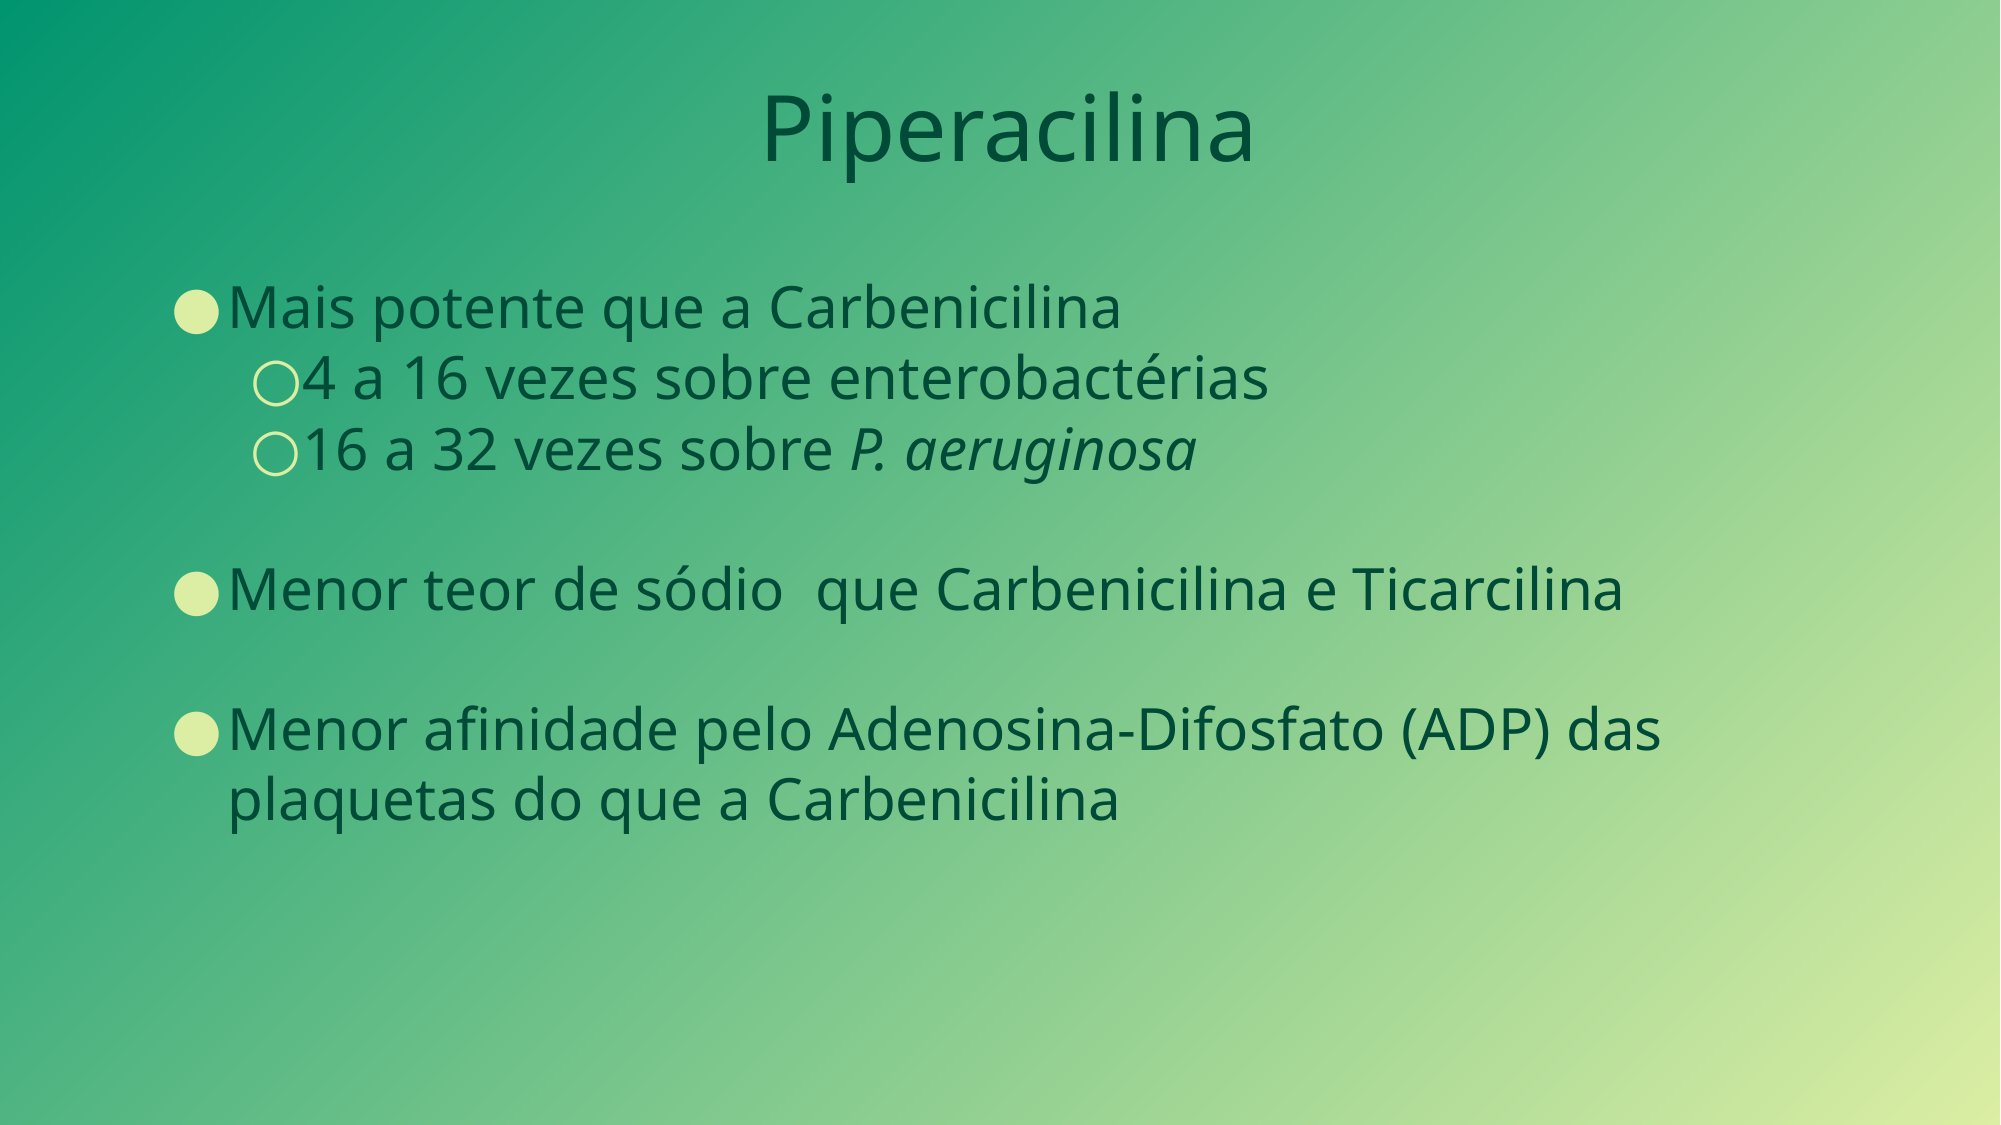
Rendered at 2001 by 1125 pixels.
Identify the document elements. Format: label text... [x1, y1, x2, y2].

text_box Piperacilina [324, 54, 1675, 233]
list Mais potente que a Carbenicilina 4 a 16 vezes sobre enterobactérias 16 a 32 vezes sobre P. aeruginosa Menor teor de sódio que Carbenicilina e Ticarcilina Menor afinidade pelo Adenosina-Difosfato (ADP) das plaquetas do que a Carbenicilina [137, 255, 1780, 1057]
